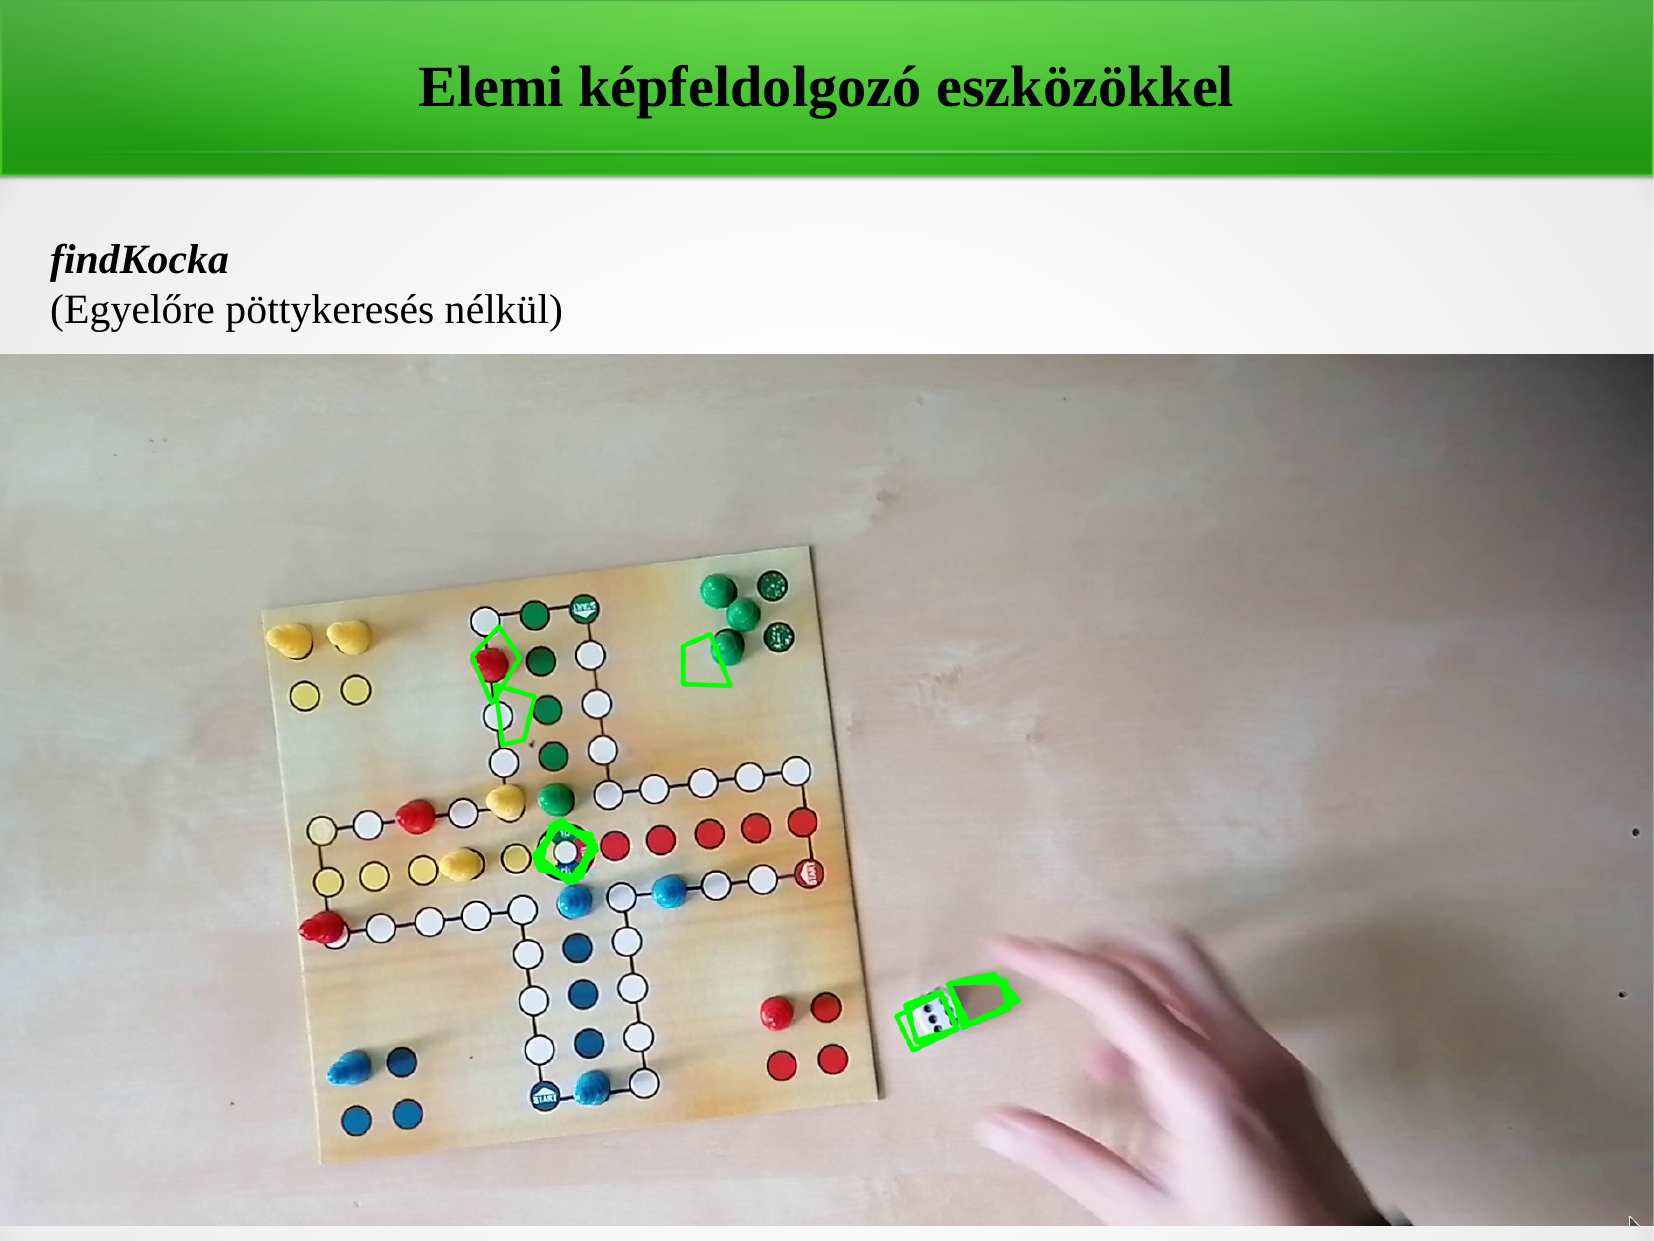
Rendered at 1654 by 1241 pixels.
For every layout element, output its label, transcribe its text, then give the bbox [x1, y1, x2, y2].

text_box findKocka (Egyelőre pöttykeresés nélkül) [35, 224, 1595, 352]
picture [0, 0, 1654, 1241]
text_box Elemi képfeldolgozó eszközökkel [82, 11, 1571, 154]
